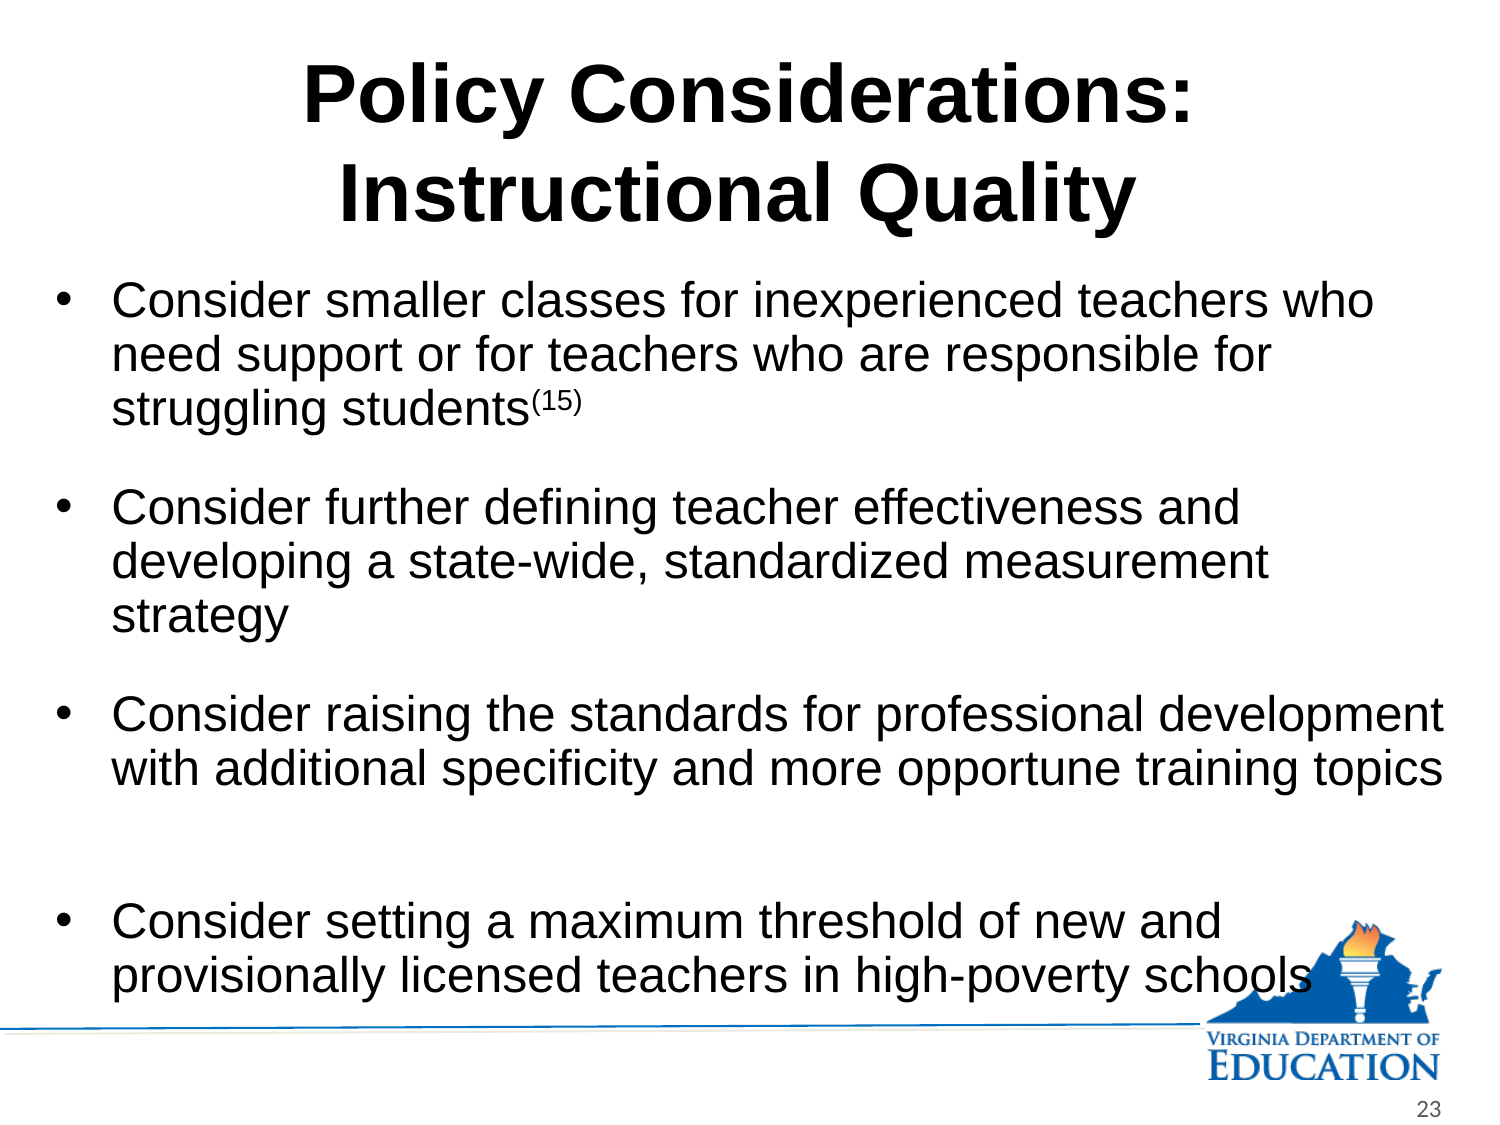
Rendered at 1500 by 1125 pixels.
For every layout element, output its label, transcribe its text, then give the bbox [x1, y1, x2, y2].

picture [1206, 972, 1442, 1077]
list Consider smaller classes for inexperienced teachers who need support or for teachers who are responsible for struggling students(15) Consider further defining teacher effectiveness and developing a state-wide, standardized measurement strategy Consider raising the standards for professional development with additional specificity and more opportune training topics Consider setting a maximum threshold of new and provisionally licensed teachers in high-poverty schools [40, 266, 1467, 972]
title Policy Considerations: Instructional Quality [75, 45, 1425, 233]
slide_number 23 [1106, 1077, 1457, 1125]
